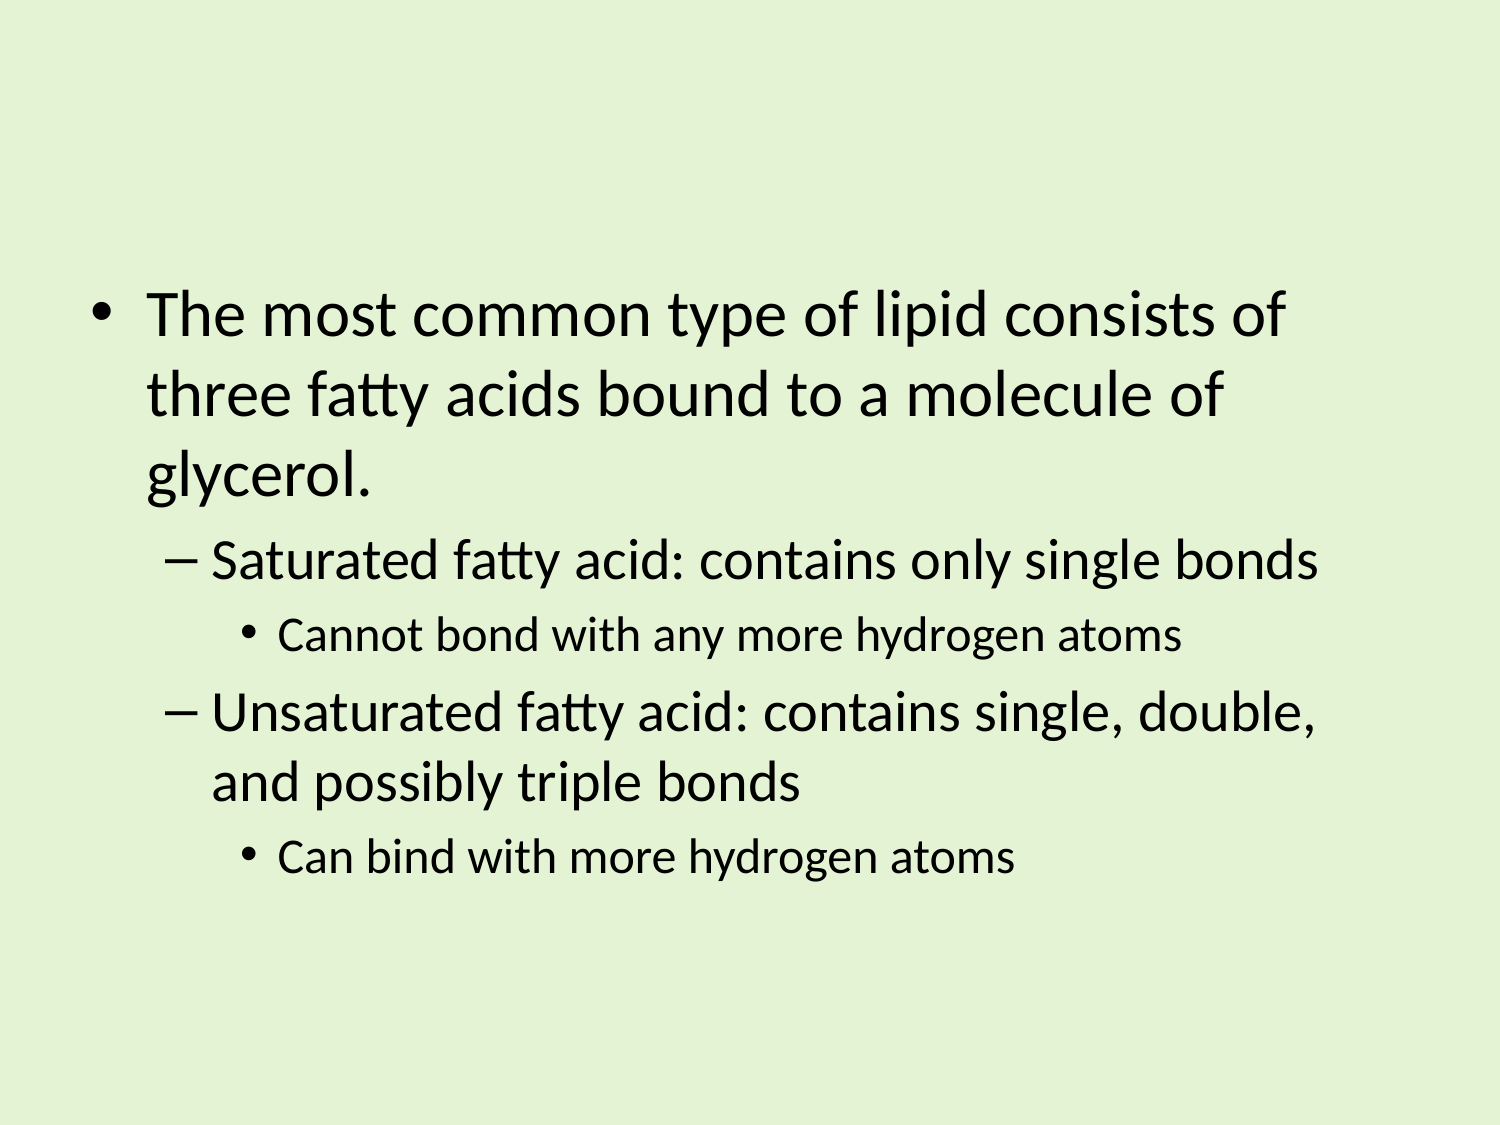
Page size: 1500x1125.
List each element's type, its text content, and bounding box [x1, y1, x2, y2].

list The most common type of lipid consists of three fatty acids bound to a molecule of glycerol. Saturated fatty acid: contains only single bonds Cannot bond with any more hydrogen atoms Unsaturated fatty acid: contains single, double, and possibly triple bonds Can bind with more hydrogen atoms [75, 262, 1425, 1005]
